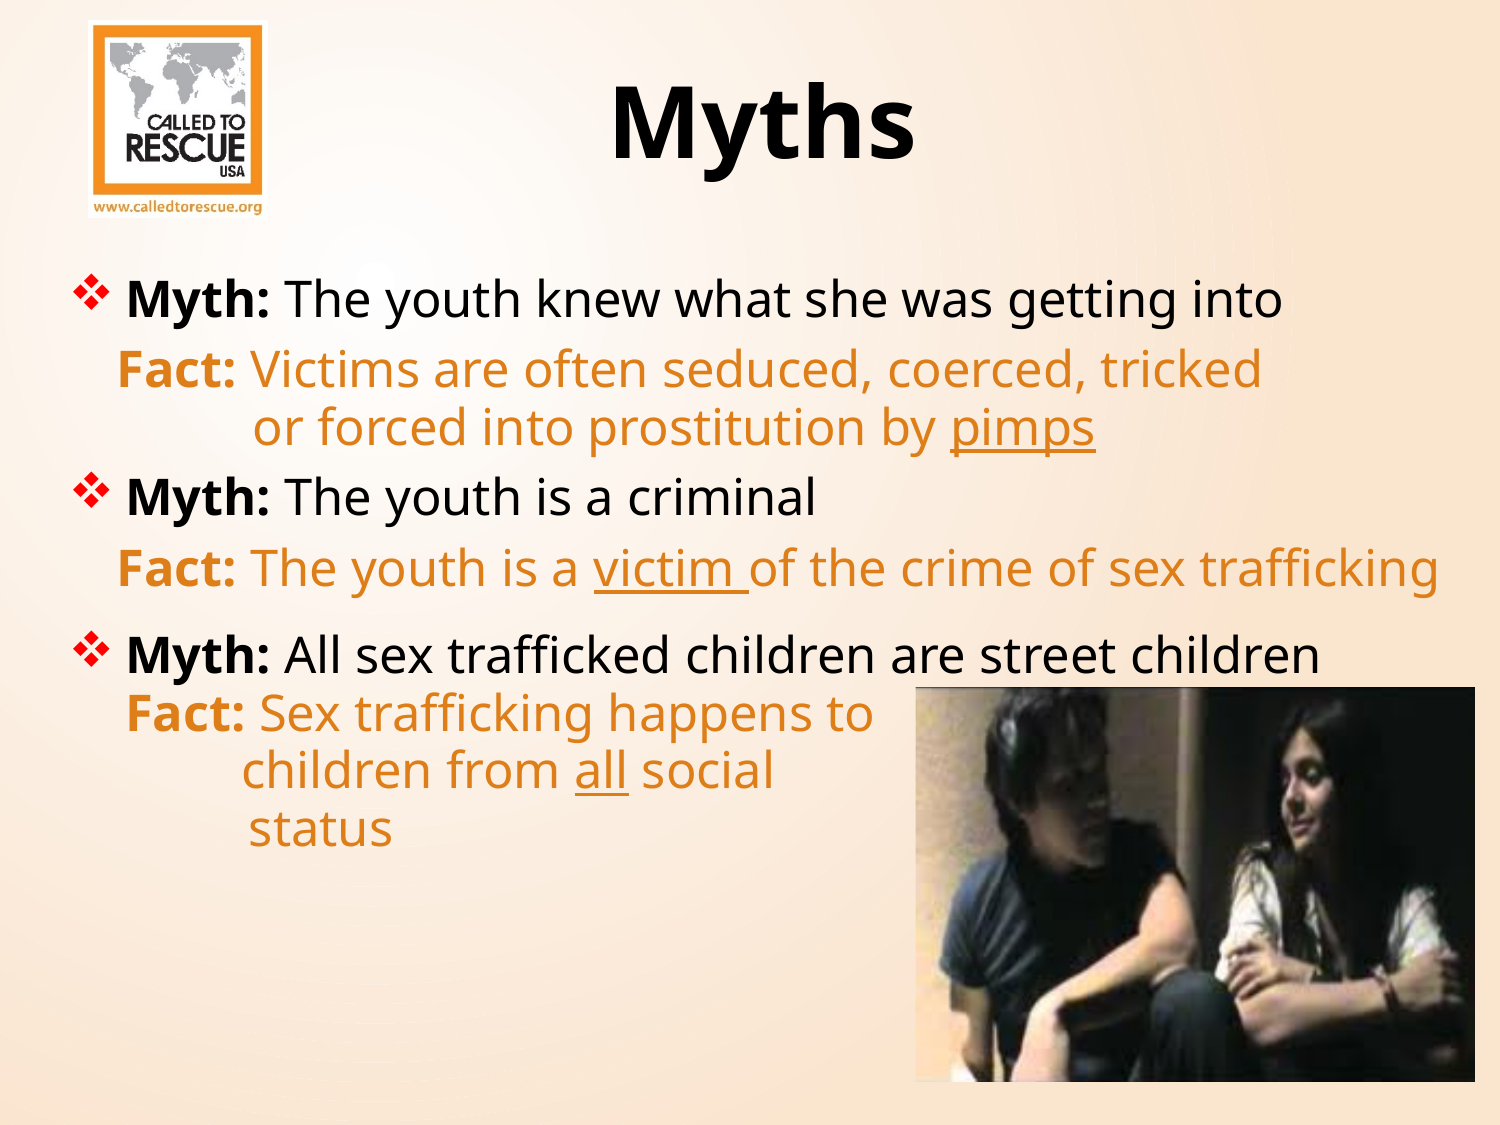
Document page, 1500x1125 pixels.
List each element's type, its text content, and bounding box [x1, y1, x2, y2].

text_box Myths [272, 50, 1348, 186]
text_box Myth: The youth knew what she was getting into Fact: Victims are often seduced, coerced, tricked or forced into prostitution by pimps Myth: The youth is a criminal Fact: The youth is a victim of the crime of sex trafficking Myth: All sex trafficked children are street children Fact: Sex trafficking happens to children from all social status [50, 210, 1475, 1125]
picture [915, 687, 1476, 1082]
picture [87, 19, 268, 218]
